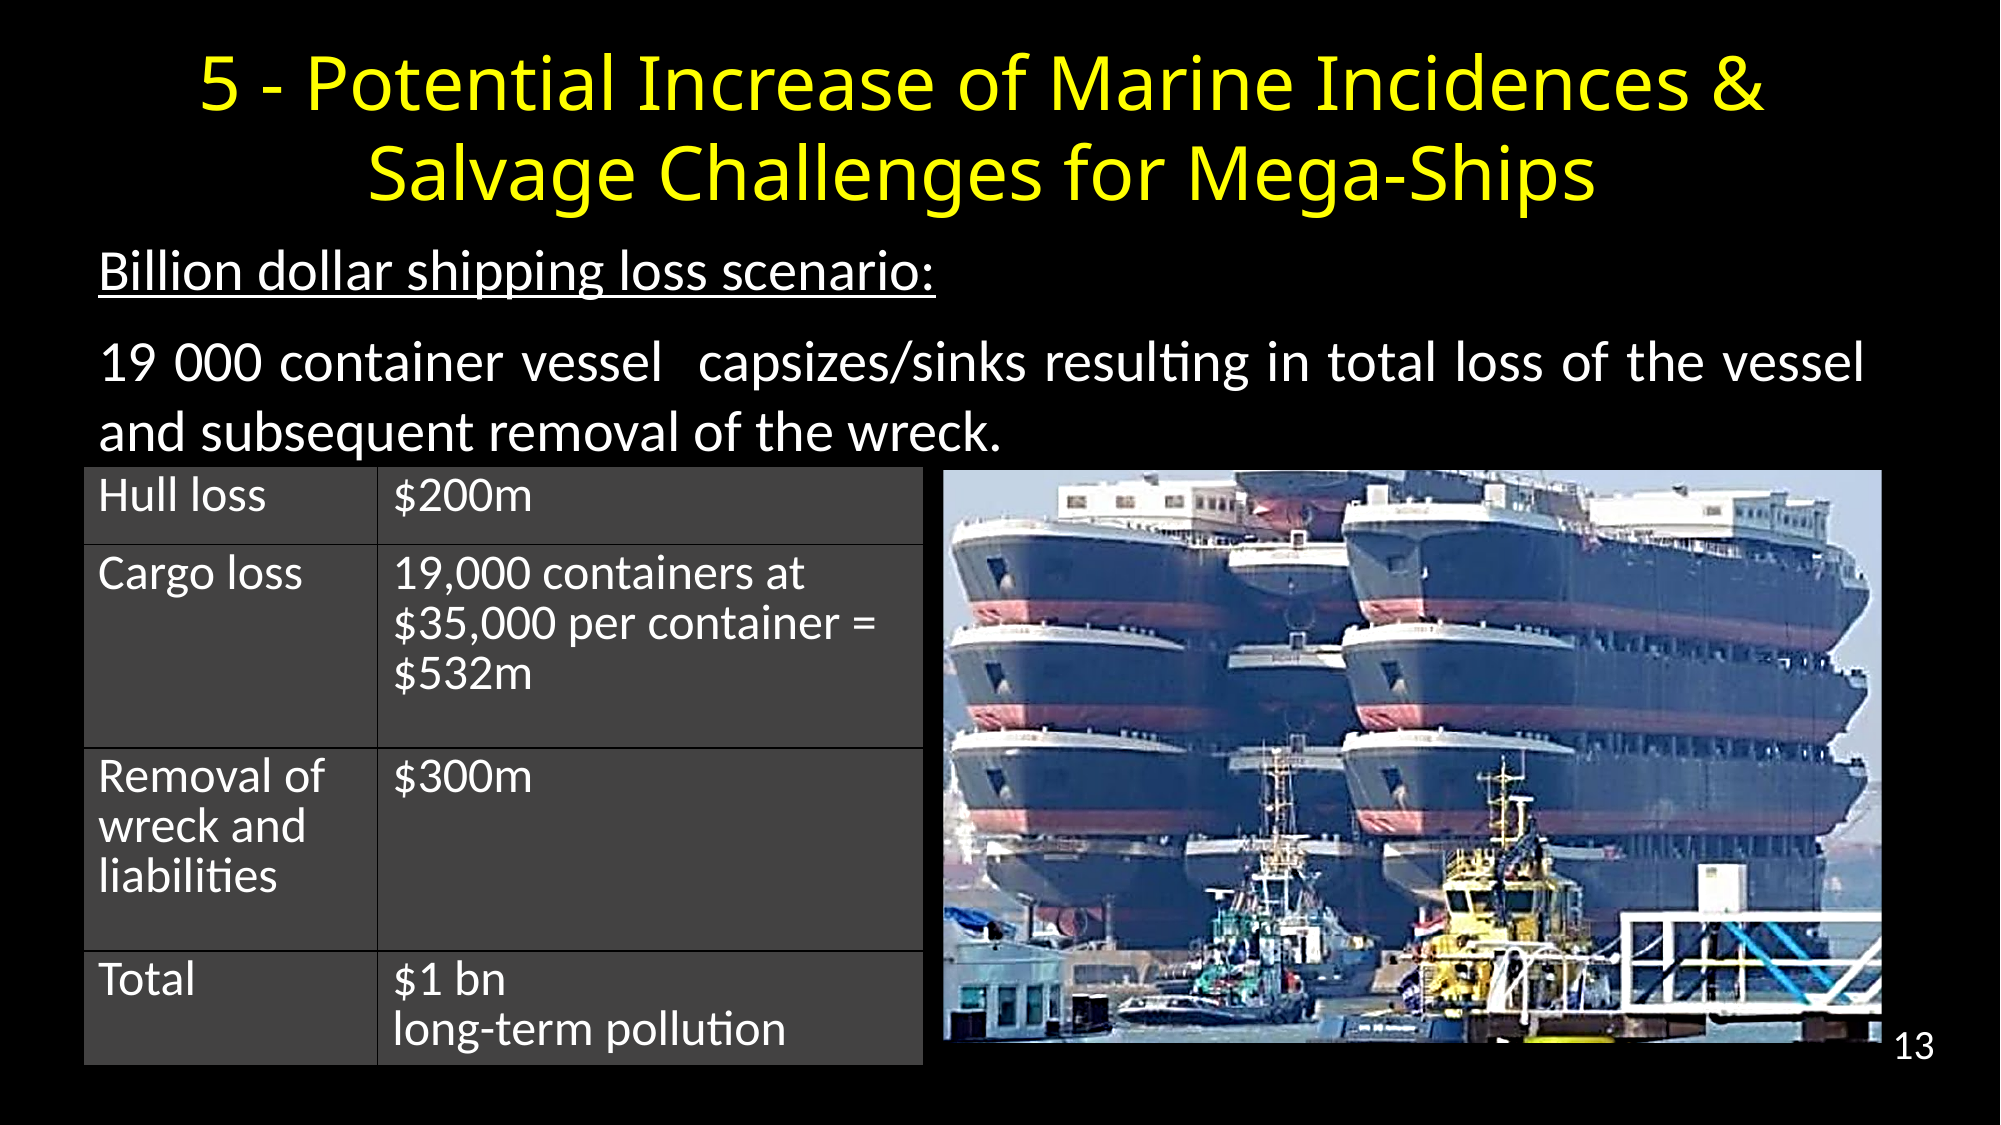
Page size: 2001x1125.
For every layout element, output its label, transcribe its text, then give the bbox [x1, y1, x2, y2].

table_header Hull loss [84, 467, 377, 544]
table_cell Cargo loss [84, 545, 377, 747]
picture [943, 470, 1882, 1043]
table_cell Total [84, 952, 377, 1065]
table_cell $300m [378, 749, 923, 950]
table_cell $1 bn long-term pollution [378, 952, 923, 1065]
table_cell Removal of wreck and liabilities [84, 749, 377, 950]
table_header $200m [378, 467, 923, 544]
table_cell 19,000 containers at $35,000 per container = $532m [378, 545, 923, 747]
slide_number 13 [1500, 1012, 1950, 1073]
title 5 - Potential Increase of Marine Incidences & Salvage Challenges for Mega-Ships [119, 66, 1845, 185]
list Billion dollar shipping loss scenario: 19 000 container vessel capsizes/sinks resulting in total loss of the vessel and subsequent removal of the wreck. [83, 224, 1882, 1073]
